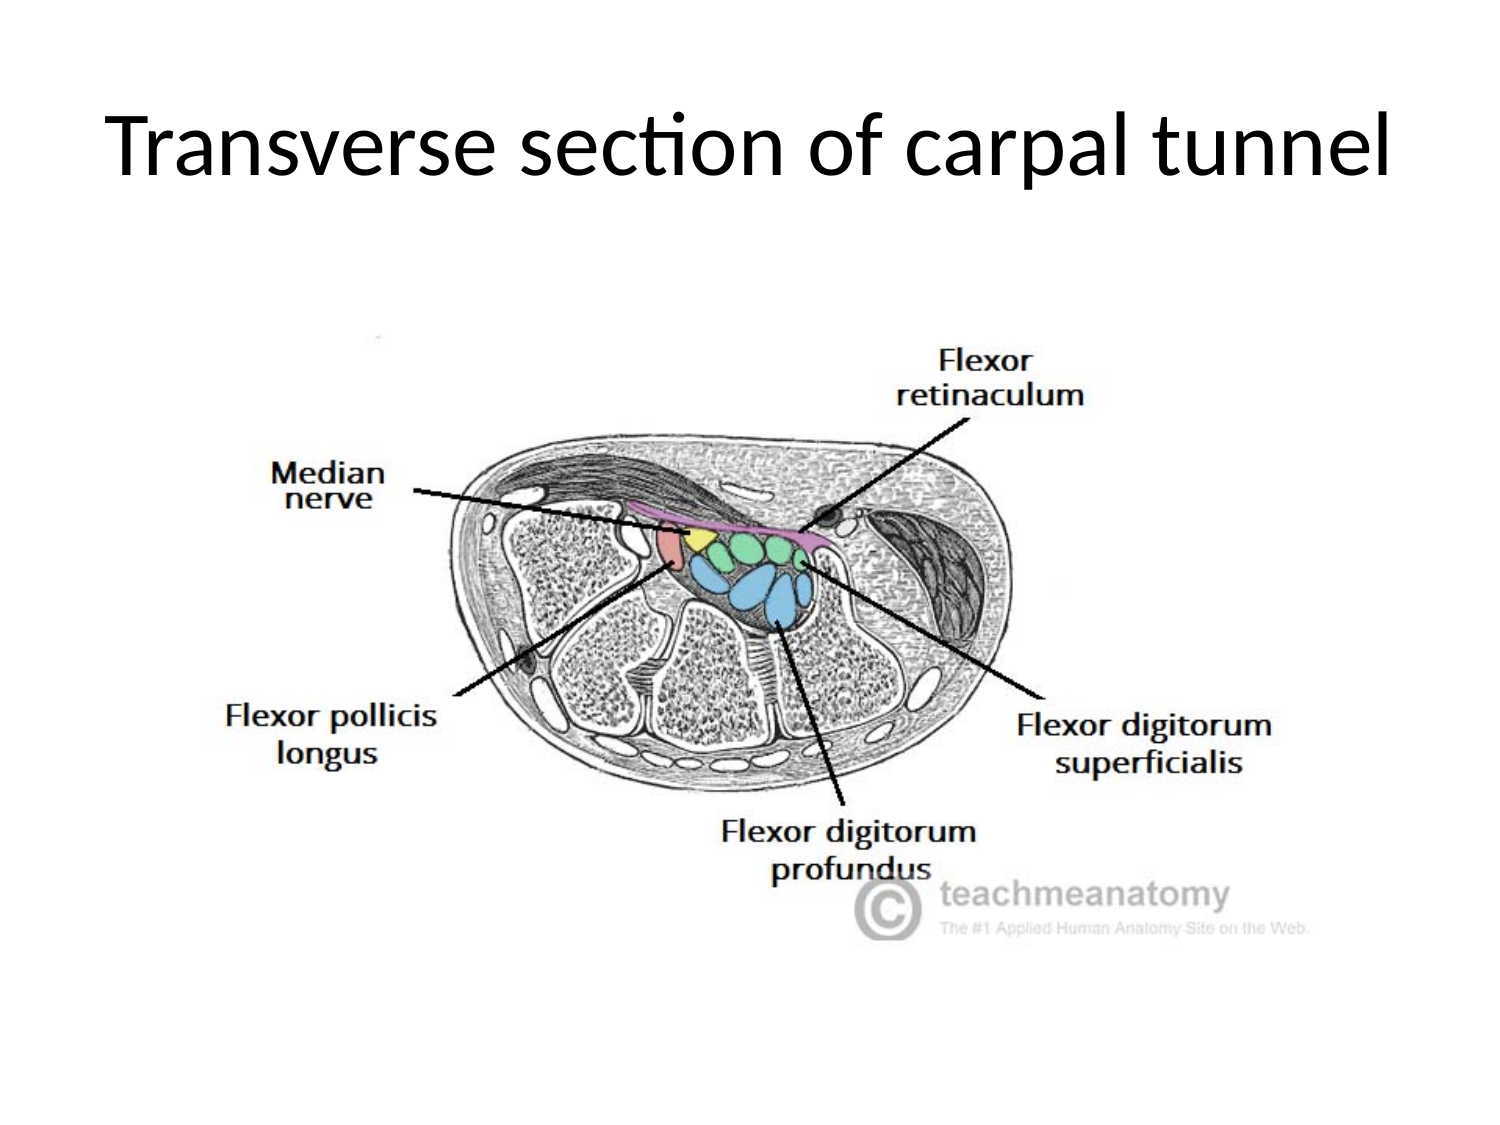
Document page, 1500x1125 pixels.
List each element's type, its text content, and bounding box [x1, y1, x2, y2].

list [179, 320, 1321, 947]
title Transverse section of carpal tunnel [75, 45, 1425, 233]
